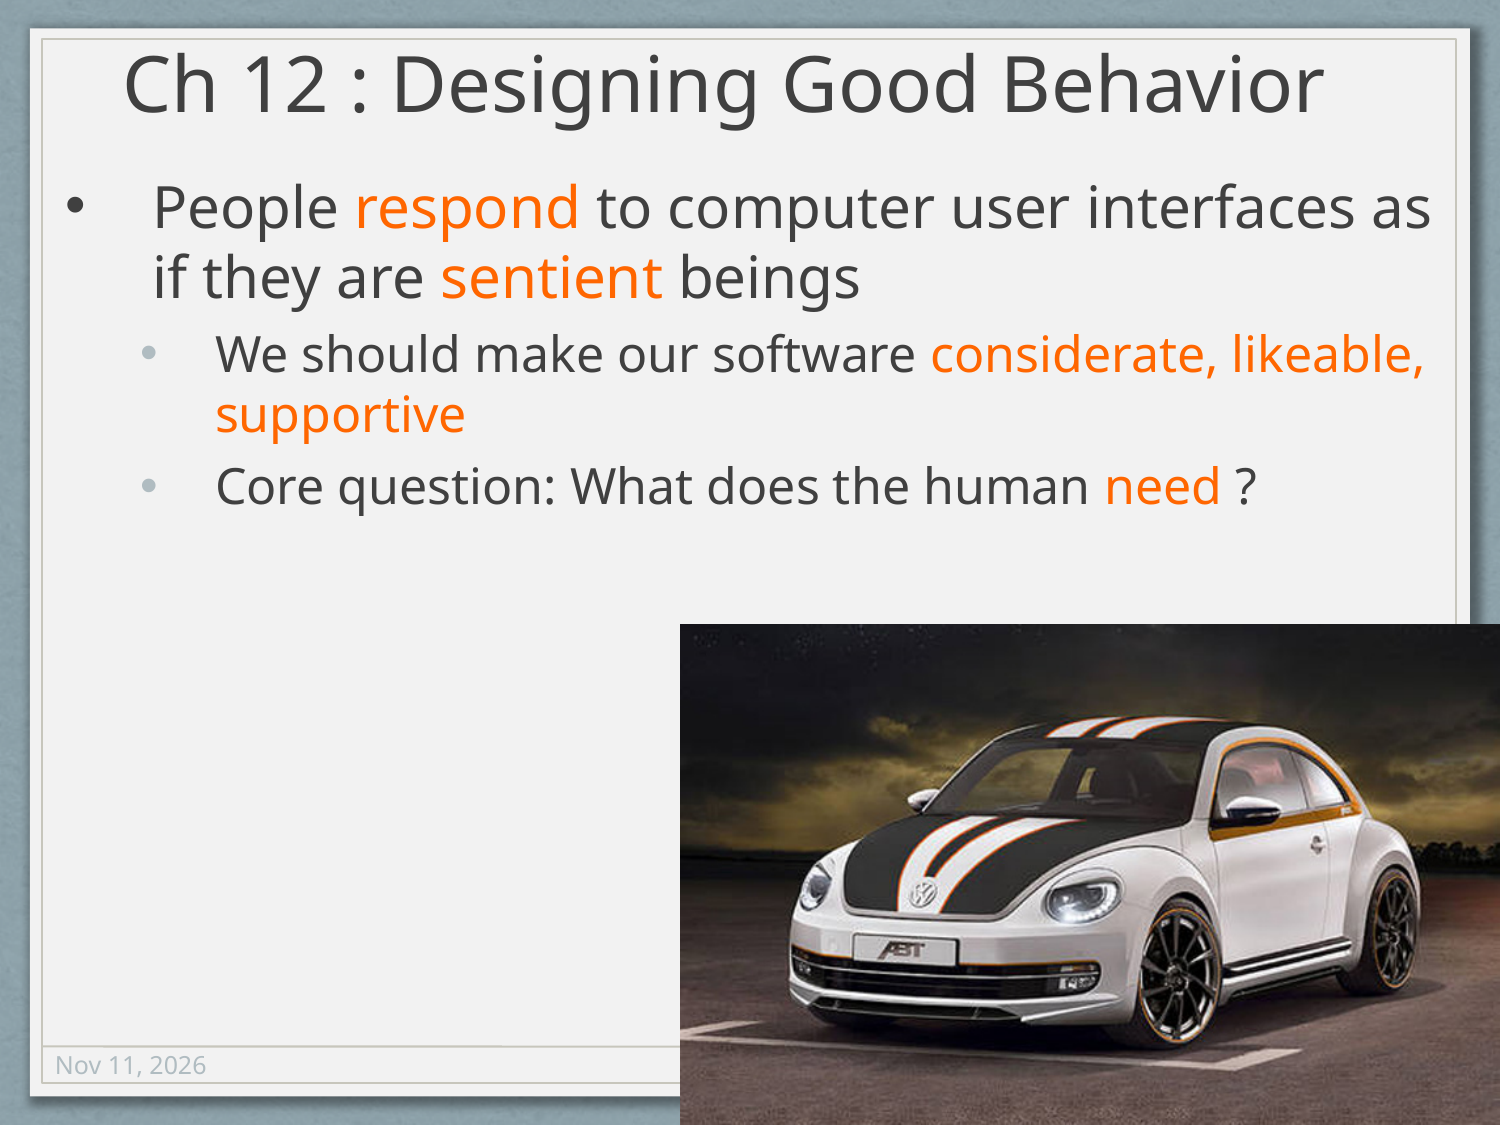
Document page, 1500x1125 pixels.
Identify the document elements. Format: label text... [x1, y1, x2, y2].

picture [680, 624, 1500, 1125]
slide_number 24-Oct-12 [39, 1045, 390, 1088]
list People respond to computer user interfaces as if they are sentient beings We should make our software considerate, likeable, supportive Core question: What does the human need ? [50, 162, 1450, 1025]
title Ch 12 : Designing Good Behavior [0, 0, 1450, 163]
